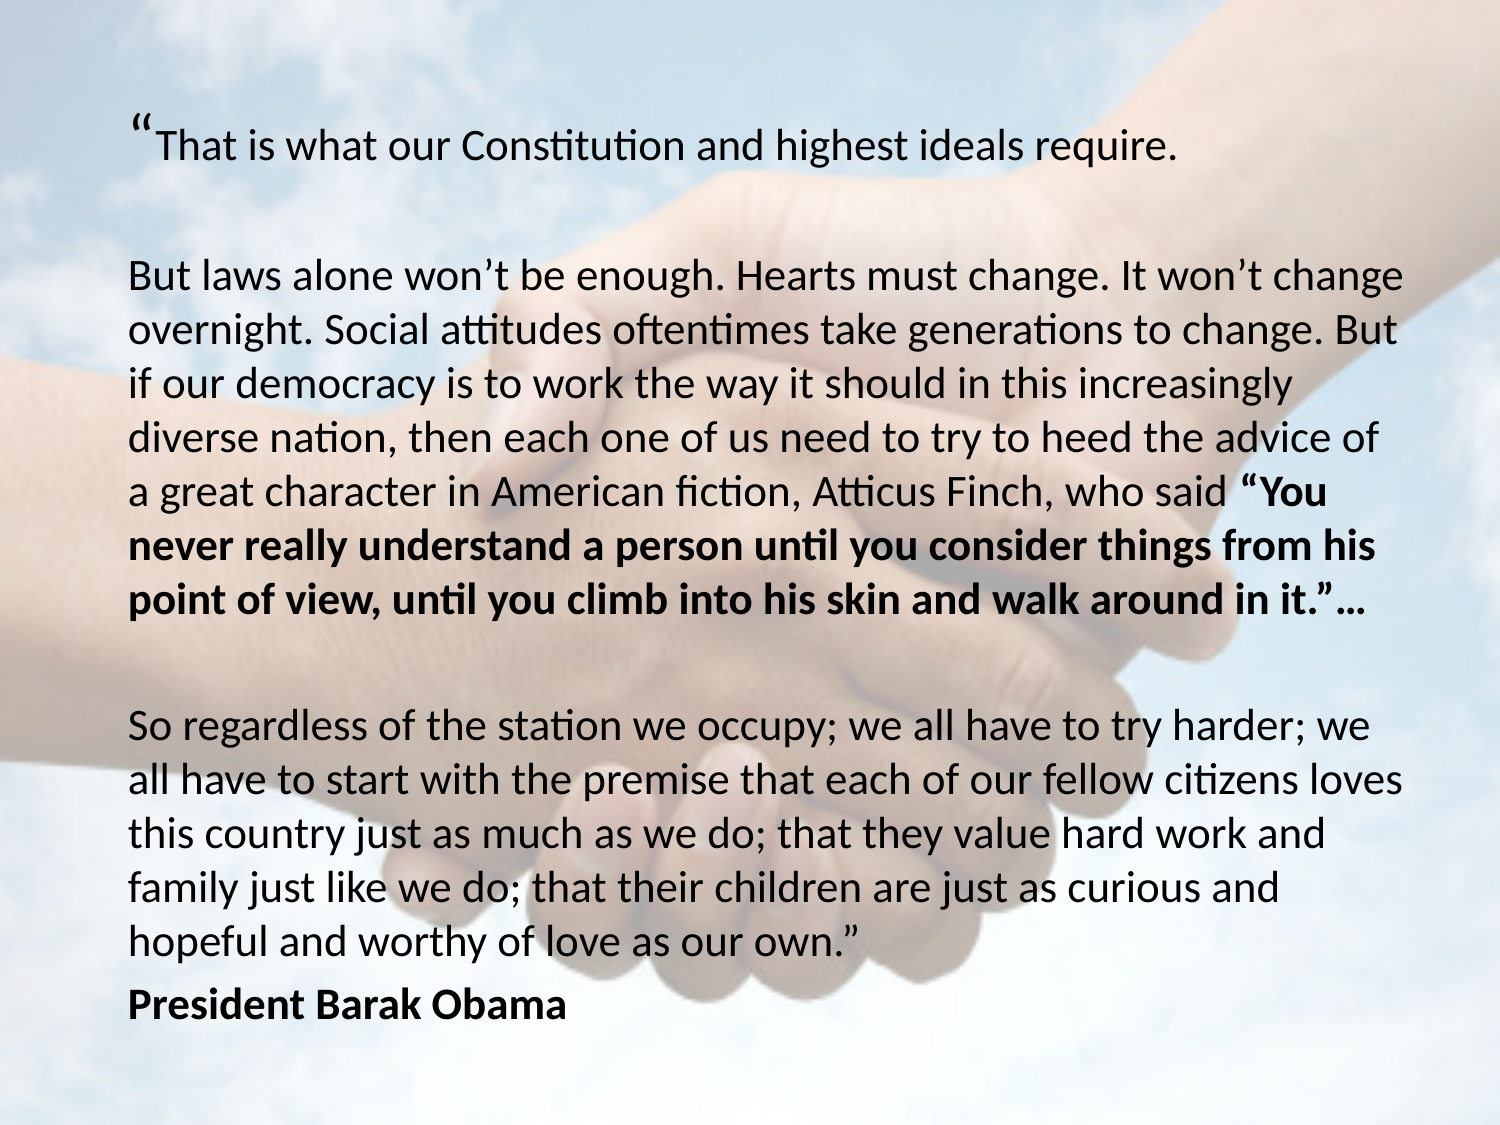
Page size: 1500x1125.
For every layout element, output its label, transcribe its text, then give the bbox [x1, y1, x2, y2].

list “That is what our Constitution and highest ideals require. But laws alone won’t be enough. Hearts must change. It won’t change overnight. Social attitudes oftentimes take generations to change. But if our democracy is to work the way it should in this increasingly diverse nation, then each one of us need to try to heed the advice of a great character in American fiction, Atticus Finch, who said “You never really understand a person until you consider things from his point of view, until you climb into his skin and walk around in it.”… So regardless of the station we occupy; we all have to try harder; we all have to start with the premise that each of our fellow citizens loves this country just as much as we do; that they value hard work and family just like we do; that their children are just as curious and hopeful and worthy of love as our own.” President Barak Obama [62, 87, 1425, 1100]
